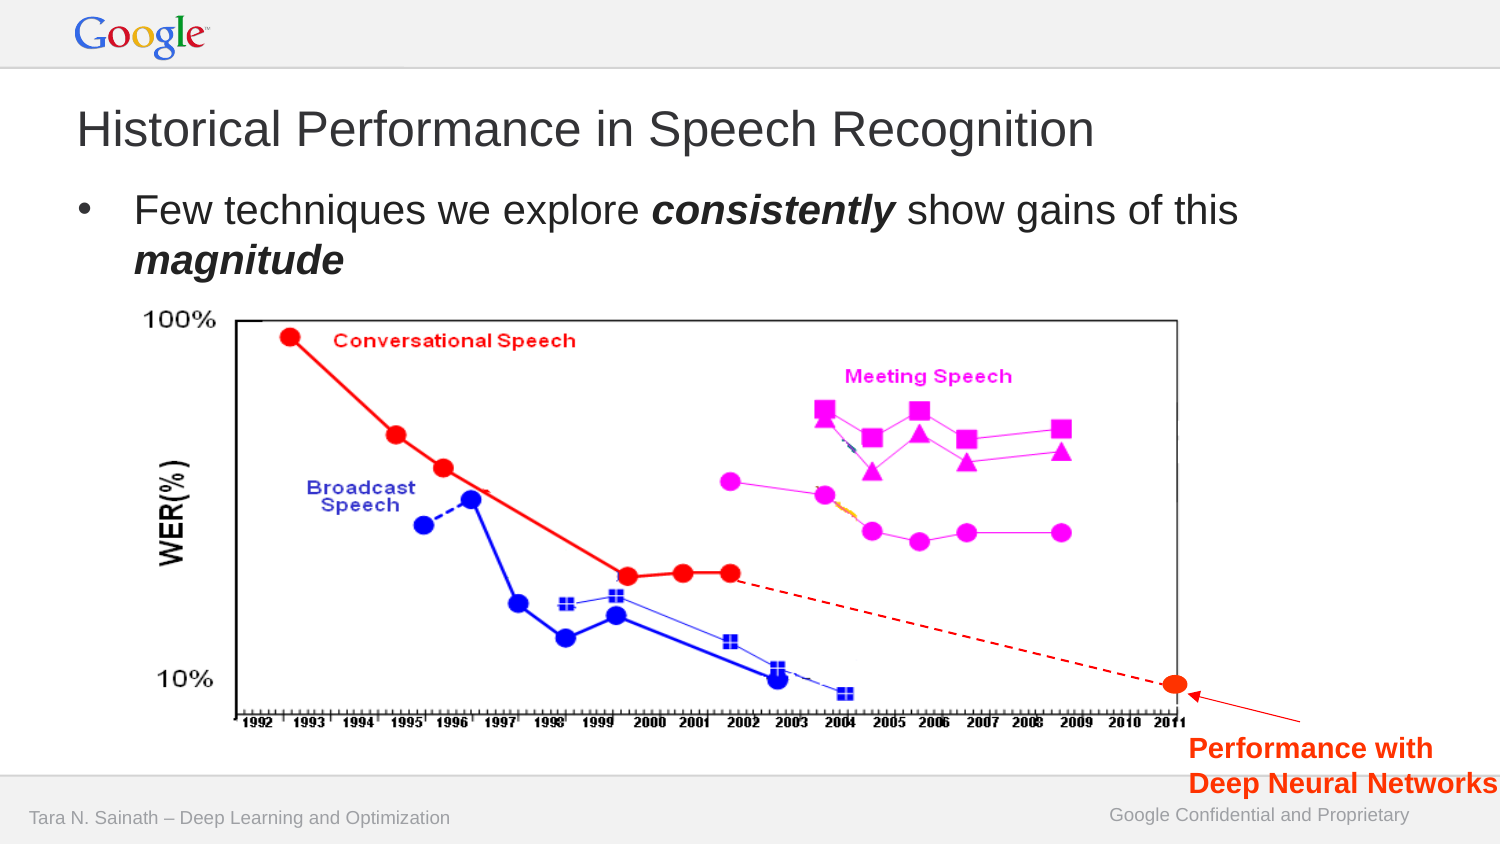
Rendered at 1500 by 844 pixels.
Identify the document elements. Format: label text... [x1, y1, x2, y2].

title Historical Performance in Speech Recognition [61, 81, 1412, 188]
list Few techniques we explore consistently show gains of this magnitude [62, 167, 1477, 659]
text_box Performance with Deep Neural Networks [1173, 721, 1500, 807]
picture [114, 298, 1201, 748]
